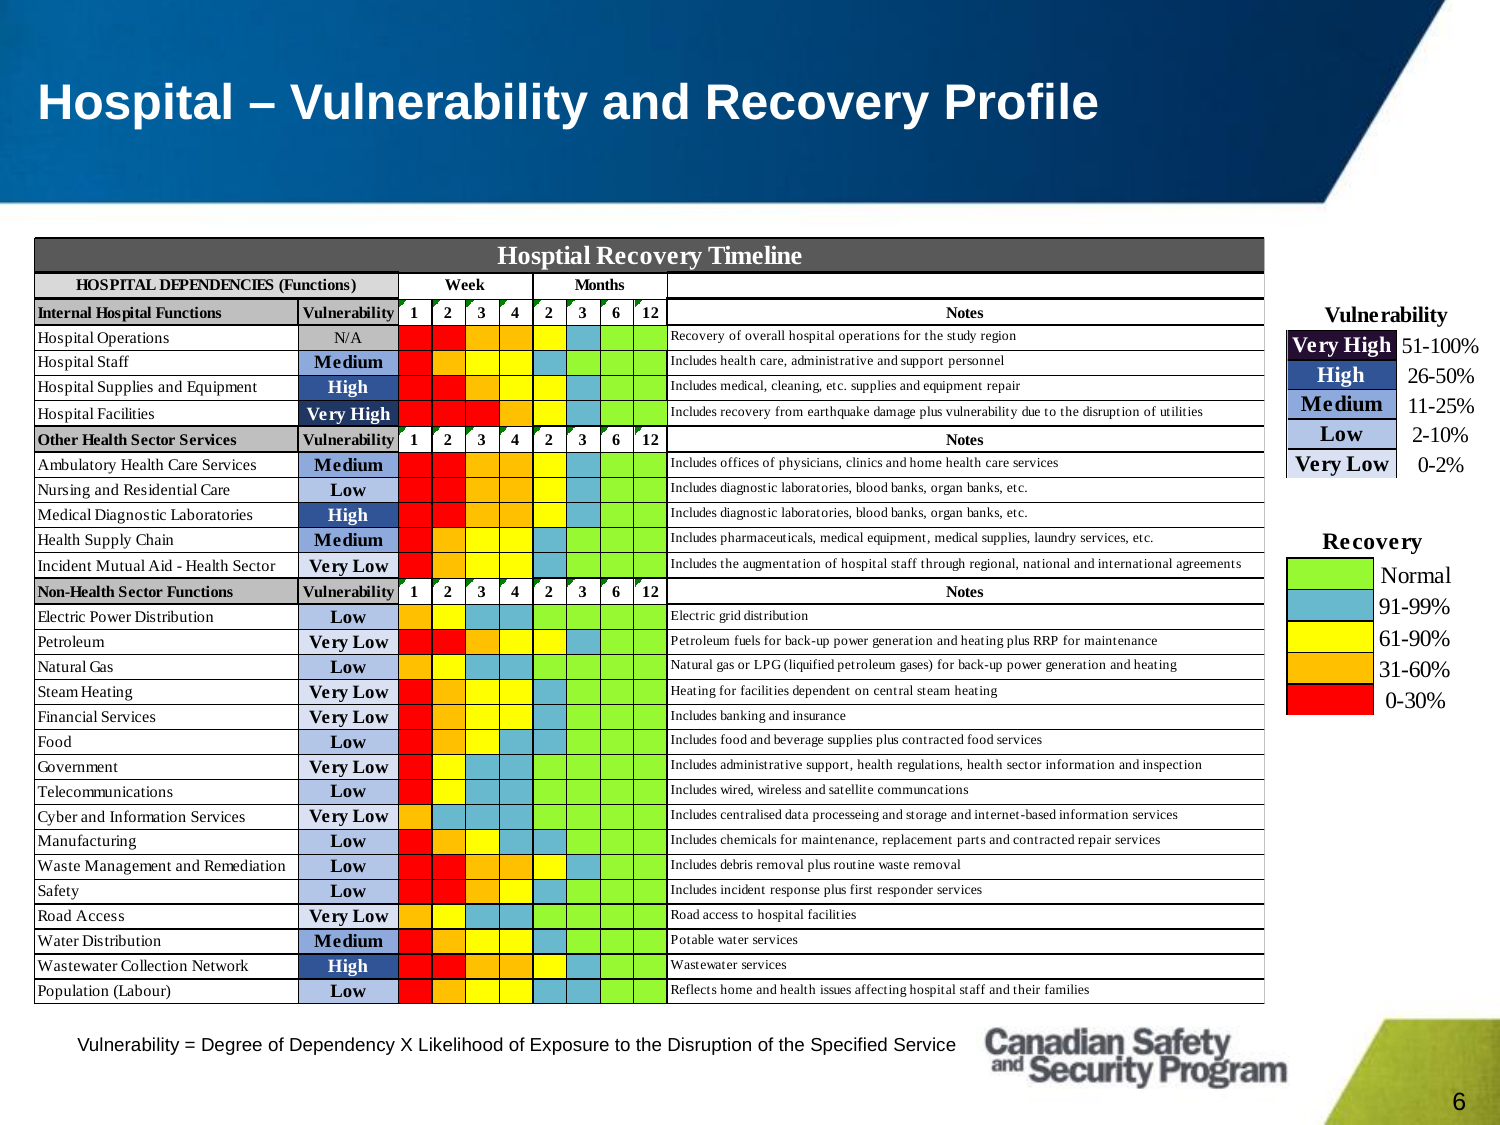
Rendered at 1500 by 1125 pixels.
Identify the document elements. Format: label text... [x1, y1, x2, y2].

text_box Hospital – Vulnerability and Recovery Profile [22, 62, 1115, 137]
text_box Vulnerability = Degree of Dependency X Likelihood of Exposure to the Disruption of the Specified Service [62, 1025, 1075, 1063]
picture [0, 0, 1500, 1125]
